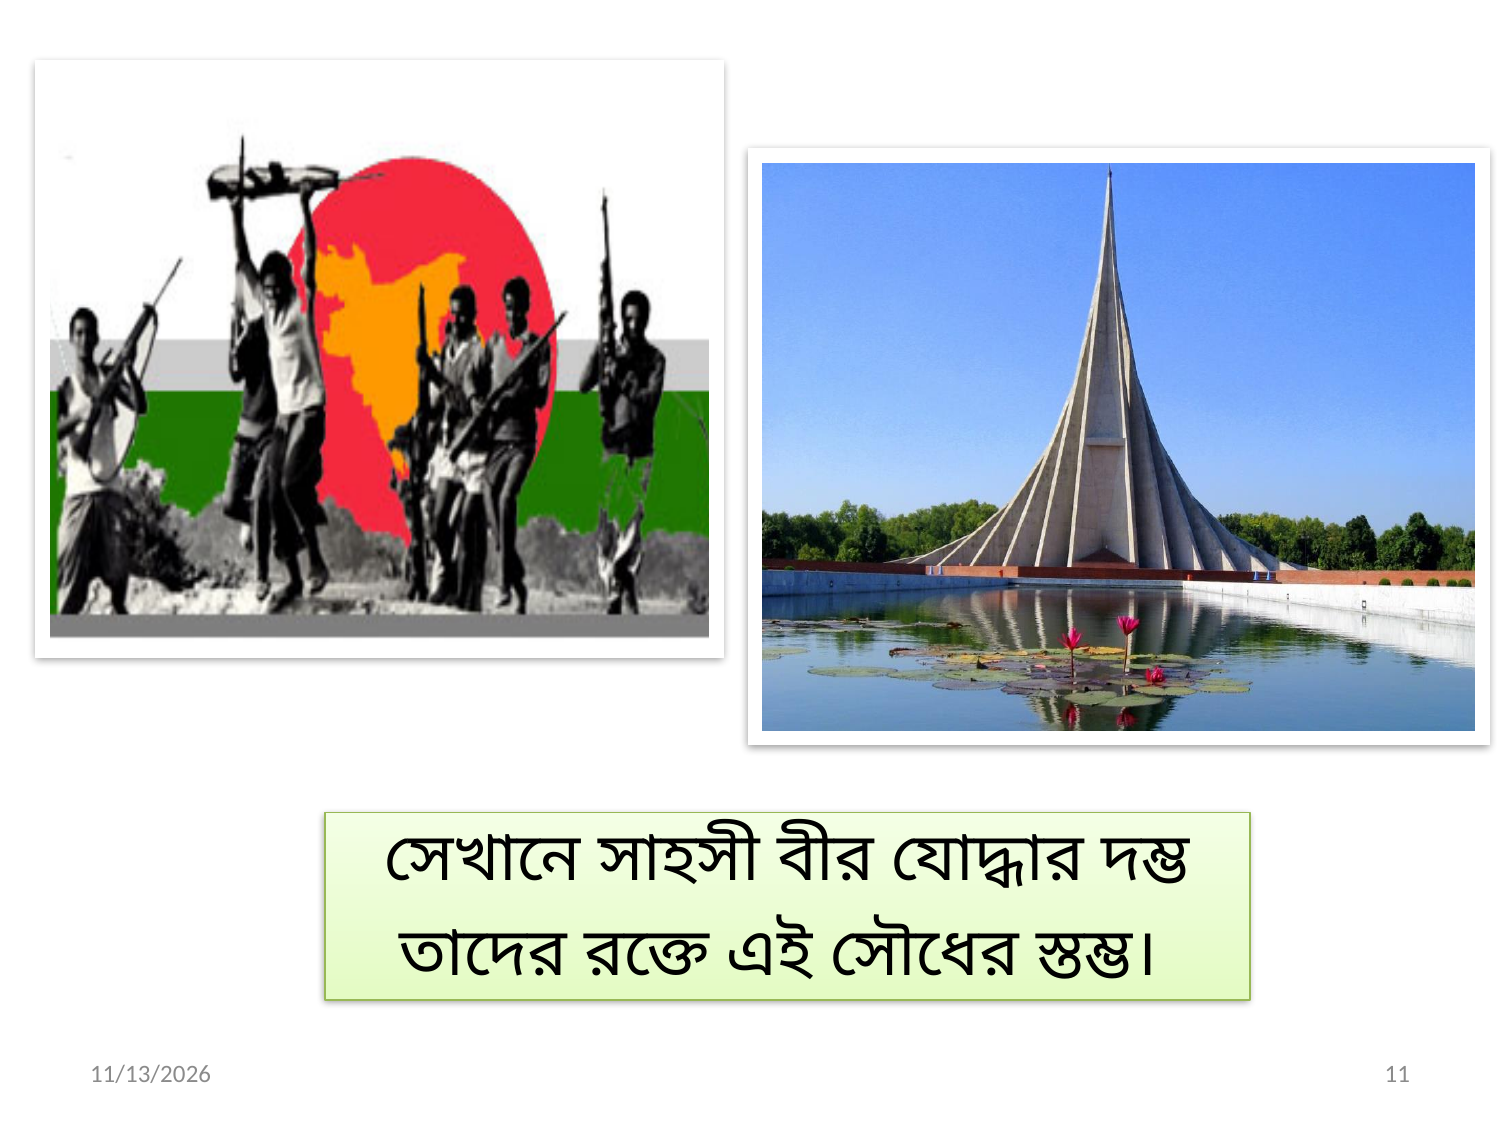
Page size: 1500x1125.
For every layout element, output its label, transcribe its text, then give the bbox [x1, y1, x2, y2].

picture [49, 74, 710, 644]
picture [762, 162, 1476, 732]
slide_number 11 [1074, 1042, 1425, 1103]
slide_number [75, 1042, 425, 1103]
text_box সেখানে সাহসী বীর যোদ্ধার দম্ভ তাদের রক্তে এই সৌধের স্তম্ভ। [324, 812, 1251, 1001]
